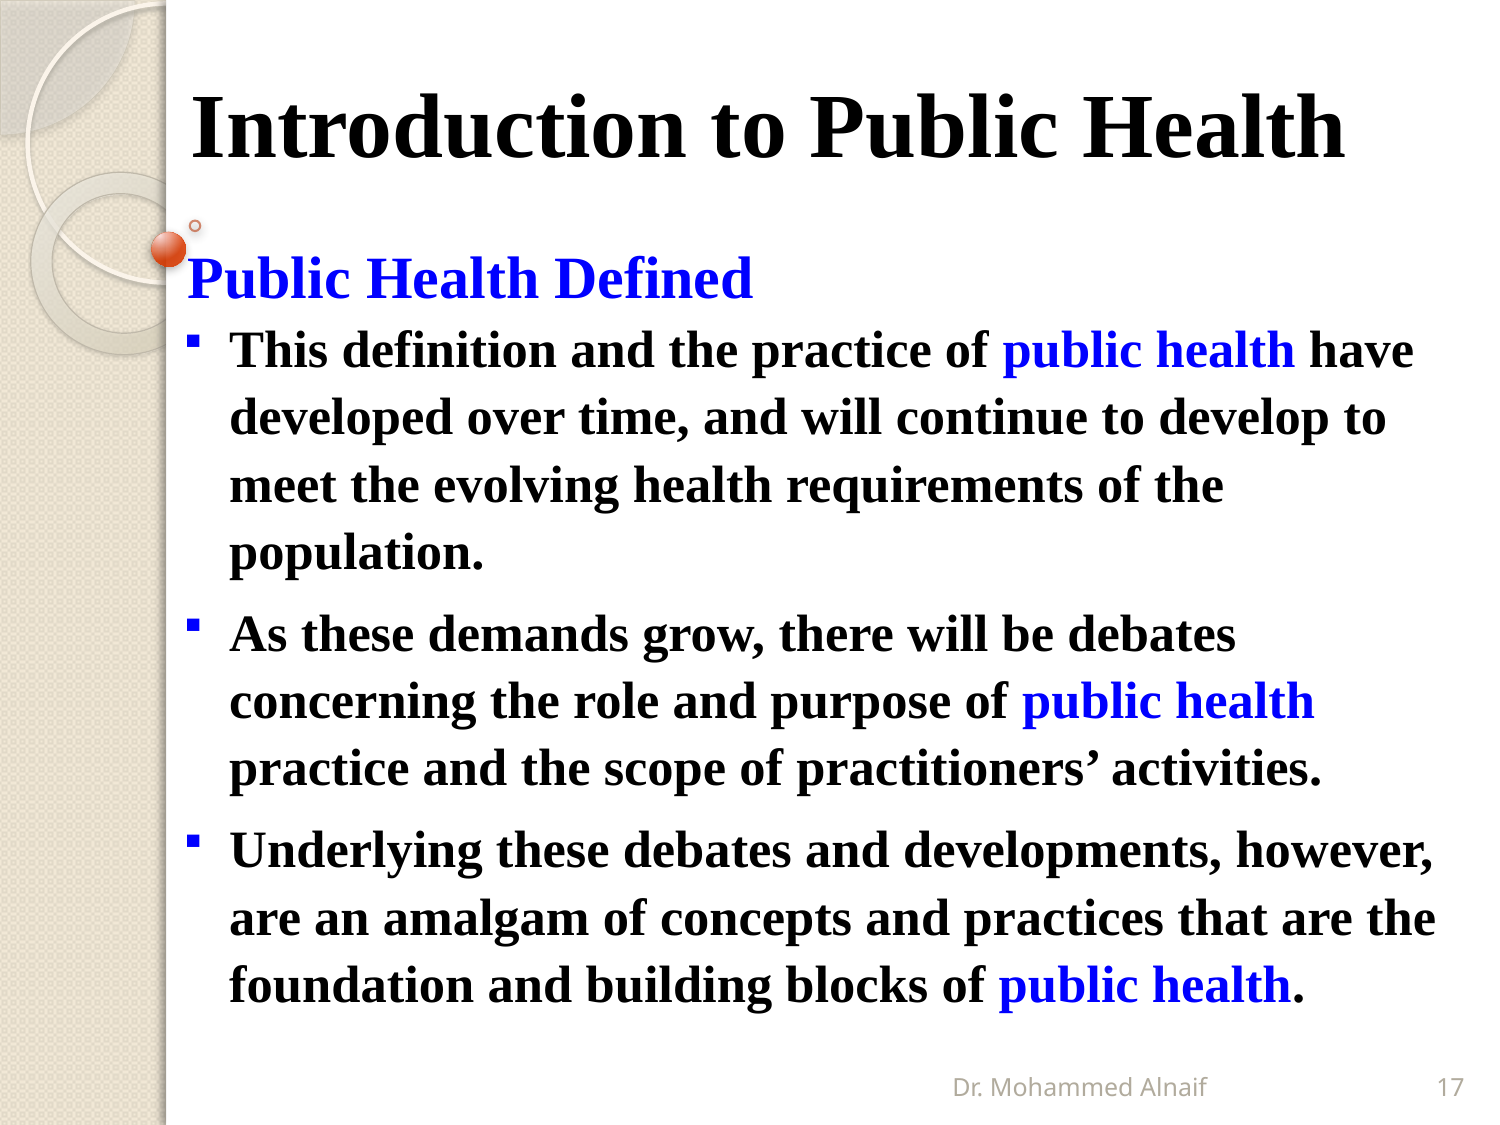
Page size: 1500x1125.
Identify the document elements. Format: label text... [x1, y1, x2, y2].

subtitle Public Health Defined This definition and the practice of public health have developed over time, and will continue to develop to meet the evolving health requirements of the population. As these demands grow, there will be debates concerning the role and purpose of public health practice and the scope of practitioners’ activities. Underlying these debates and developments, however, are an amalgam of concepts and practices that are the foundation and building blocks of public health. [168, 238, 1457, 1036]
slide_number 17 [1413, 1034, 1488, 1113]
title Introduction to Public Health [117, 58, 1393, 235]
footer Dr. Mohammed Alnaif [937, 1034, 1413, 1113]
